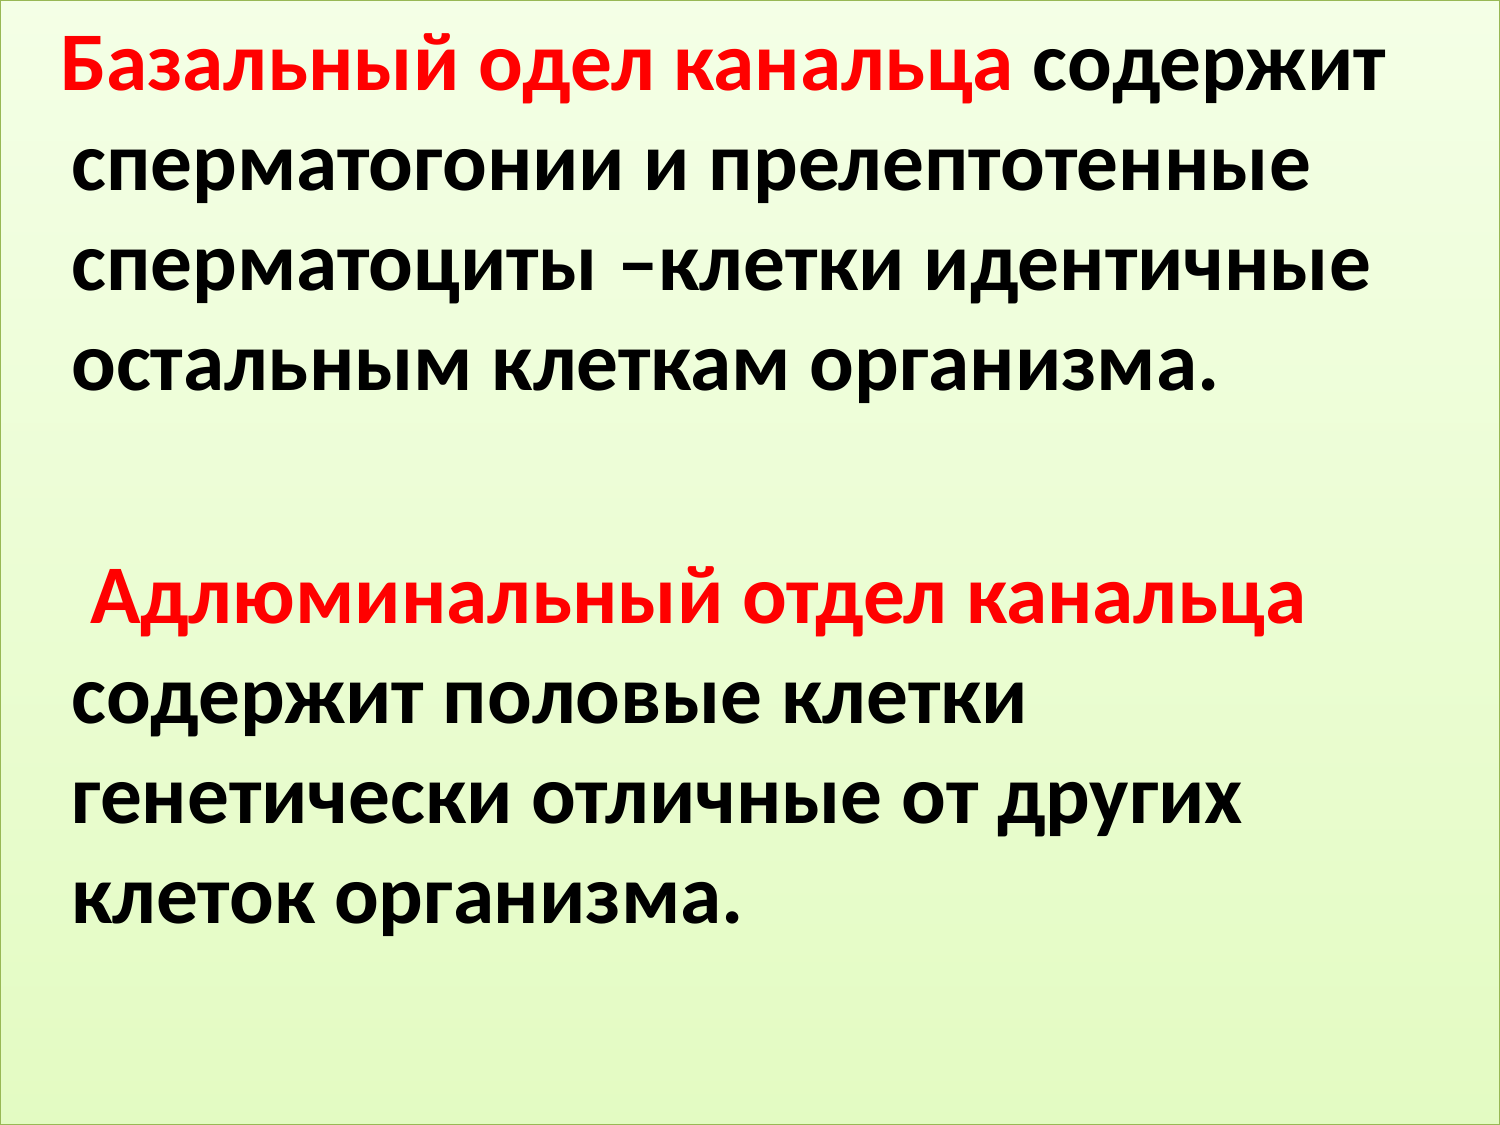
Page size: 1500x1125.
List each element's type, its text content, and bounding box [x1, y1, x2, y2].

list Базальный одел канальца содержит сперматогонии и прелептотенные сперматоциты –клетки идентичные остальным клеткам организма. Адлюминальный отдел канальца содержит половые клетки генетически отличные от других клеток организма. [0, 0, 1500, 1125]
